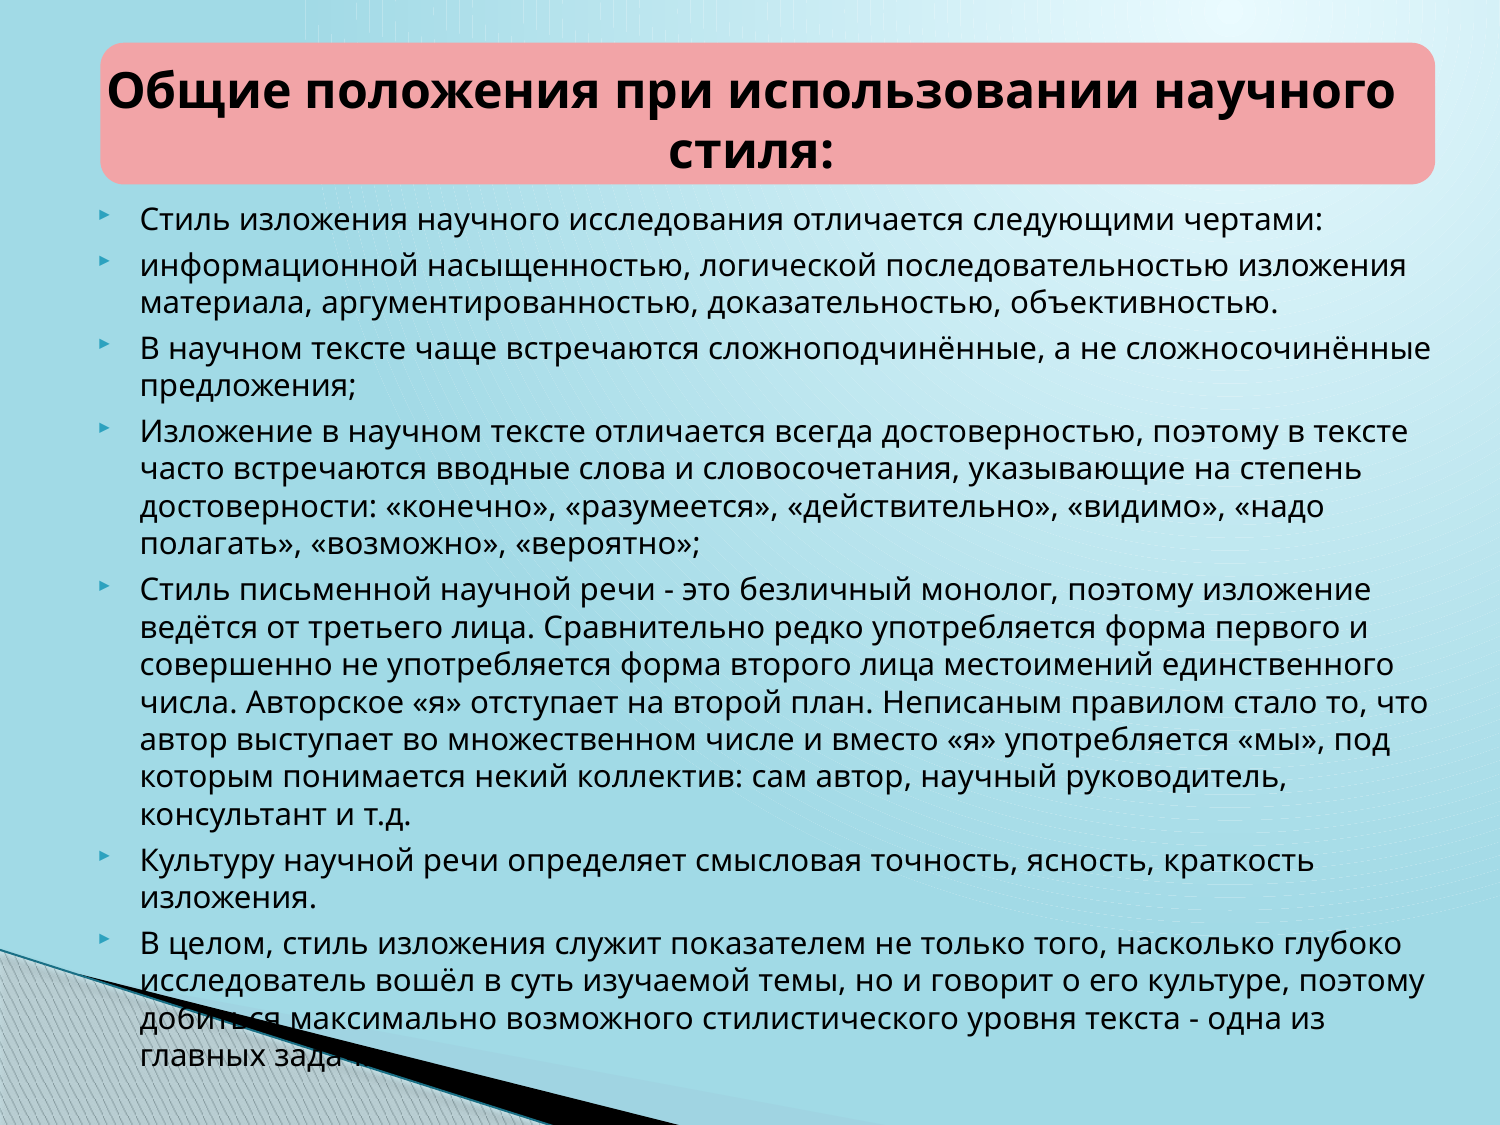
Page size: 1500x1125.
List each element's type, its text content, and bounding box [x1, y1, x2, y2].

list Стиль изложения научного исследования отличается следующими чертами: информационной насыщенностью, логической последовательностью изложения материала, аргументированностью, доказательностью, объективностью. В научном тексте чаще встречаются сложноподчинённые, а не сложносочинённые предложения; Изложение в научном тексте отличается всегда достоверностью, поэтому в тексте часто встречаются вводные слова и словосочетания, указывающие на степень достоверности: «конечно», «разумеется», «действительно», «видимо», «надо полагать», «возможно», «вероятно»; Стиль письменной научной речи - это безличный монолог, поэтому изложение ведётся от третьего лица. Сравнительно редко употребляется форма первого и совершенно не употребляется форма второго лица местоимений единственного числа. Авторское «я» отступает на второй план. Неписаным правилом стало то, что автор выступает во множественном числе и вместо «я» употребляется «мы», под которым понимается некий коллектив: сам автор, научный руководитель, консультант и т.д. Культуру научной речи определяет смысловая точность, ясность, краткость изложения. В целом, стиль изложения служит показателем не только того, насколько глубоко исследователь вошёл в суть изучаемой темы, но и говорит о его культуре, поэтому добиться максимально возможного стилистического уровня текста - одна из главных задач. [64, 191, 1449, 1125]
title Общие положения при использовании научного стиля: [76, 66, 1427, 171]
text_box [95, 38, 1440, 189]
